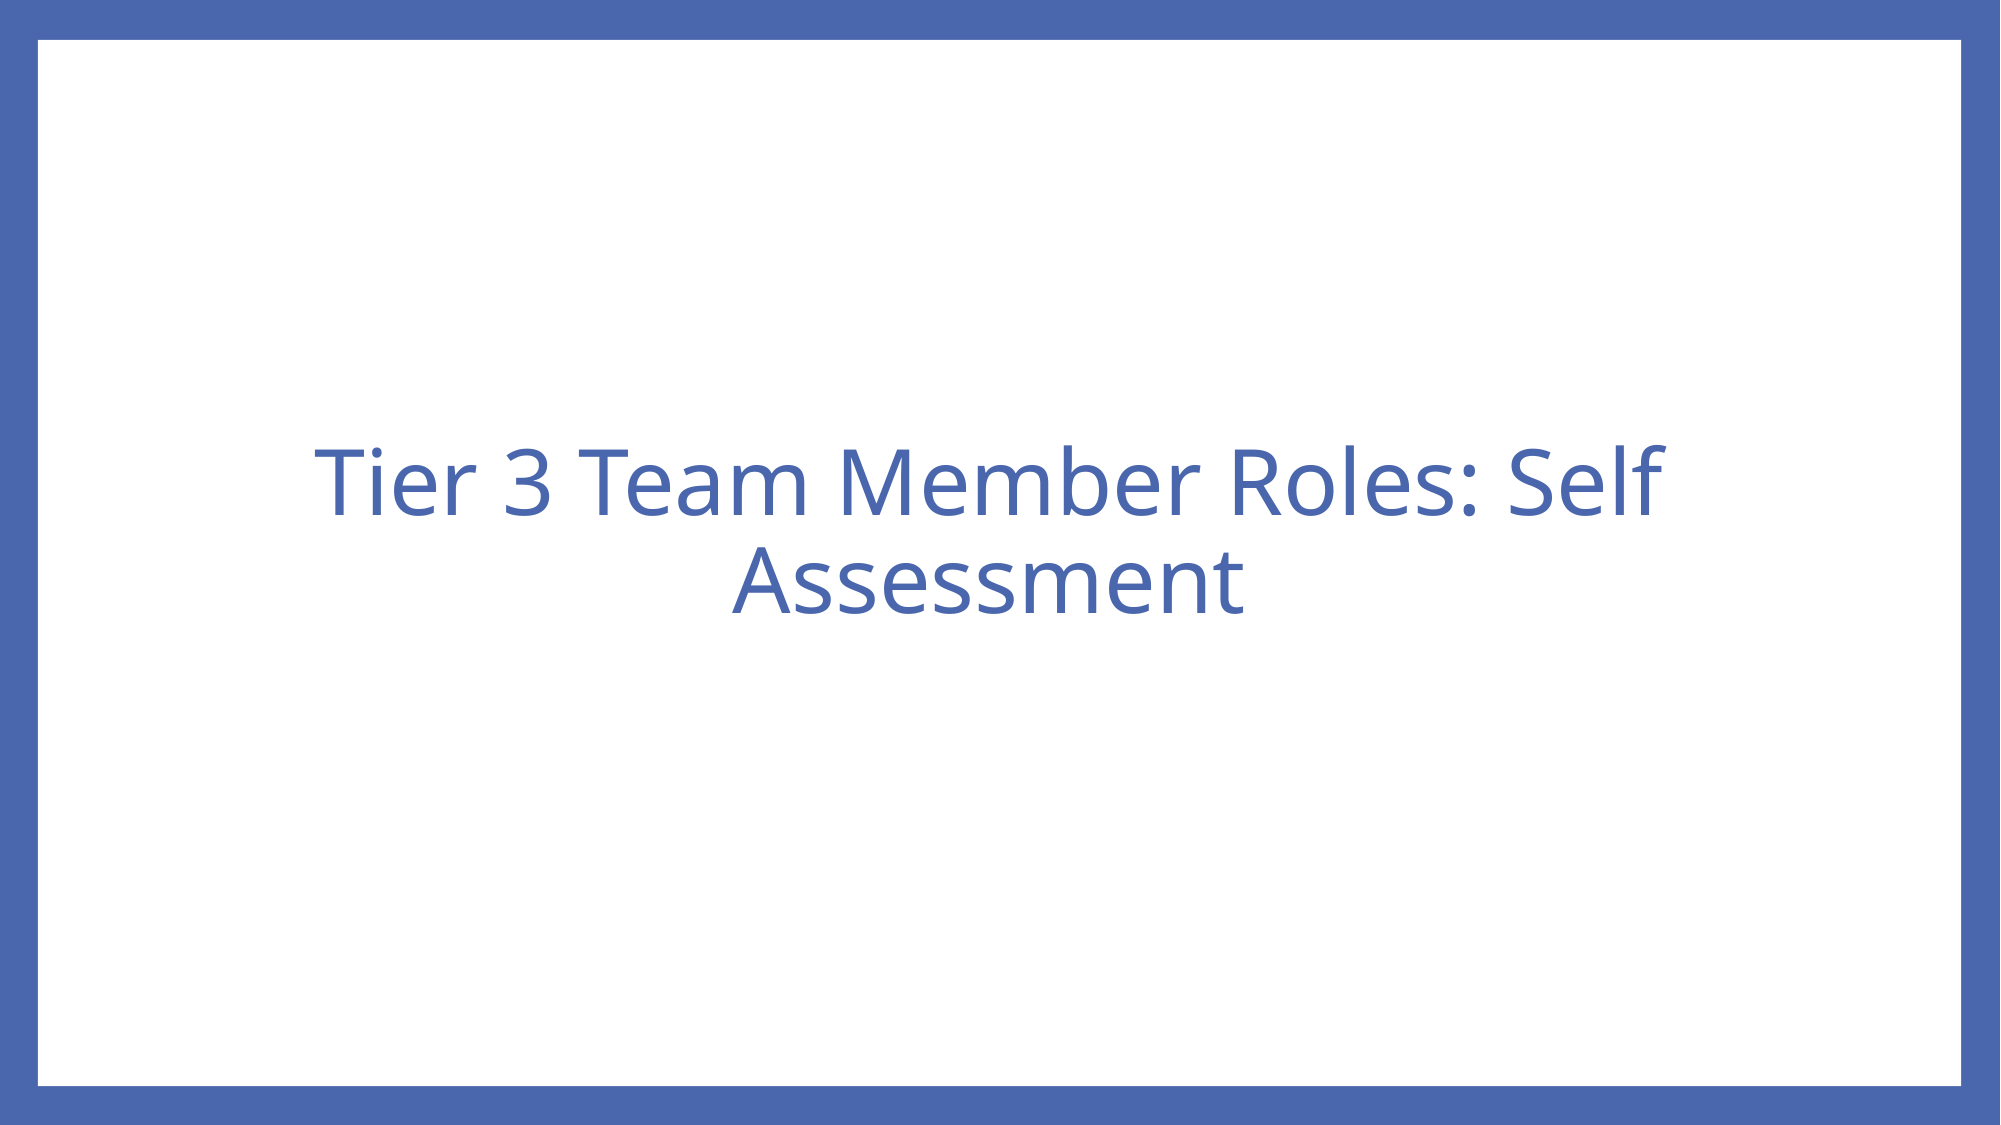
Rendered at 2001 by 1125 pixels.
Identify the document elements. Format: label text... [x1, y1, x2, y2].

title Tier 3 Team Member Roles: Self Assessment [179, 423, 1800, 647]
